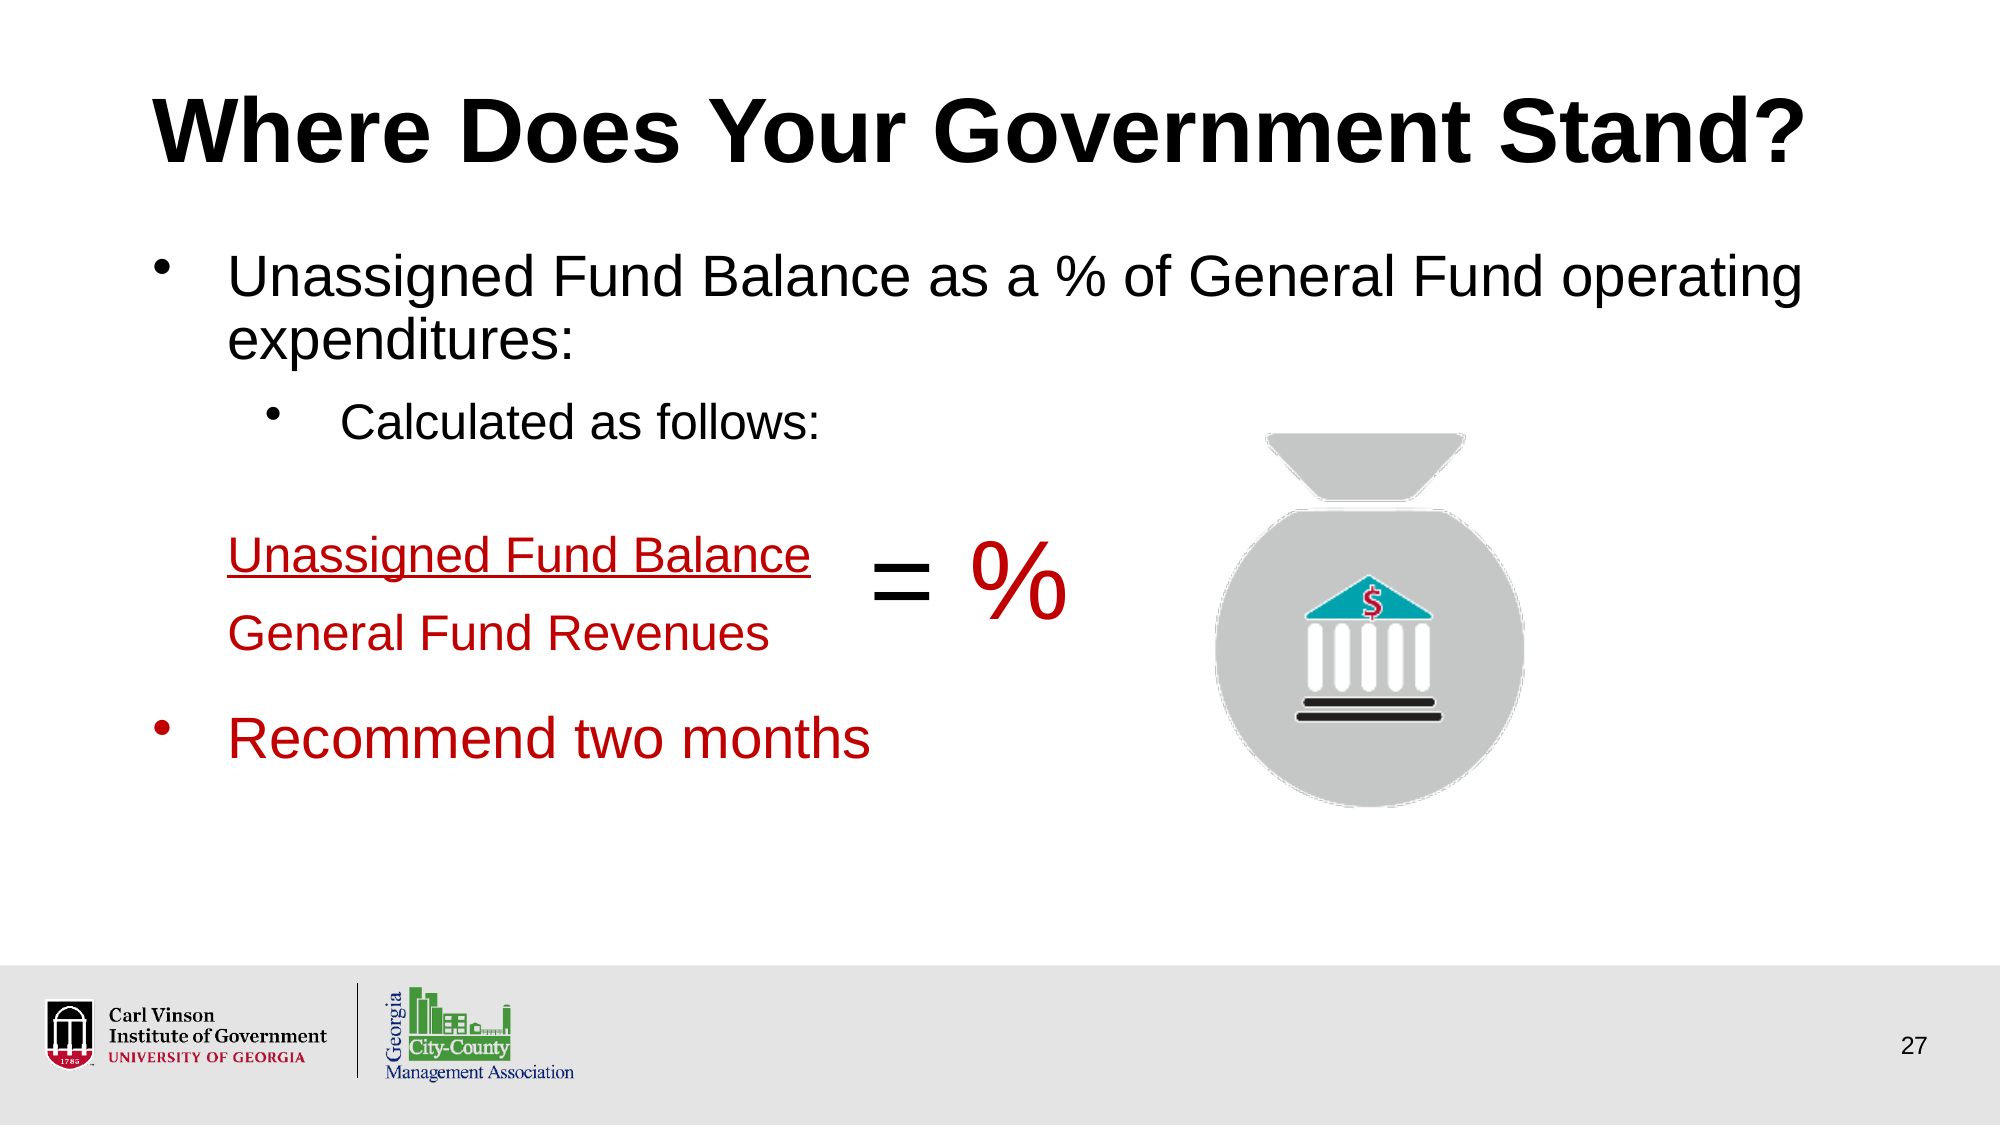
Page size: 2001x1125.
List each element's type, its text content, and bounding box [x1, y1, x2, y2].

text_box = % [867, 504, 1073, 642]
text_box Recommend two months [150, 697, 876, 770]
title Where Does Your Government Stand? [150, 68, 1850, 259]
picture [381, 981, 578, 1087]
text_box Unassigned Fund Balance as a % of General Fund operating expenditures: Calculated as follows: [150, 235, 1809, 450]
slide_number 12 [1894, 1029, 1937, 1125]
text_box Unassigned Fund Balance General Fund Revenues [225, 501, 817, 661]
picture [45, 999, 327, 1071]
picture [1214, 432, 1526, 809]
